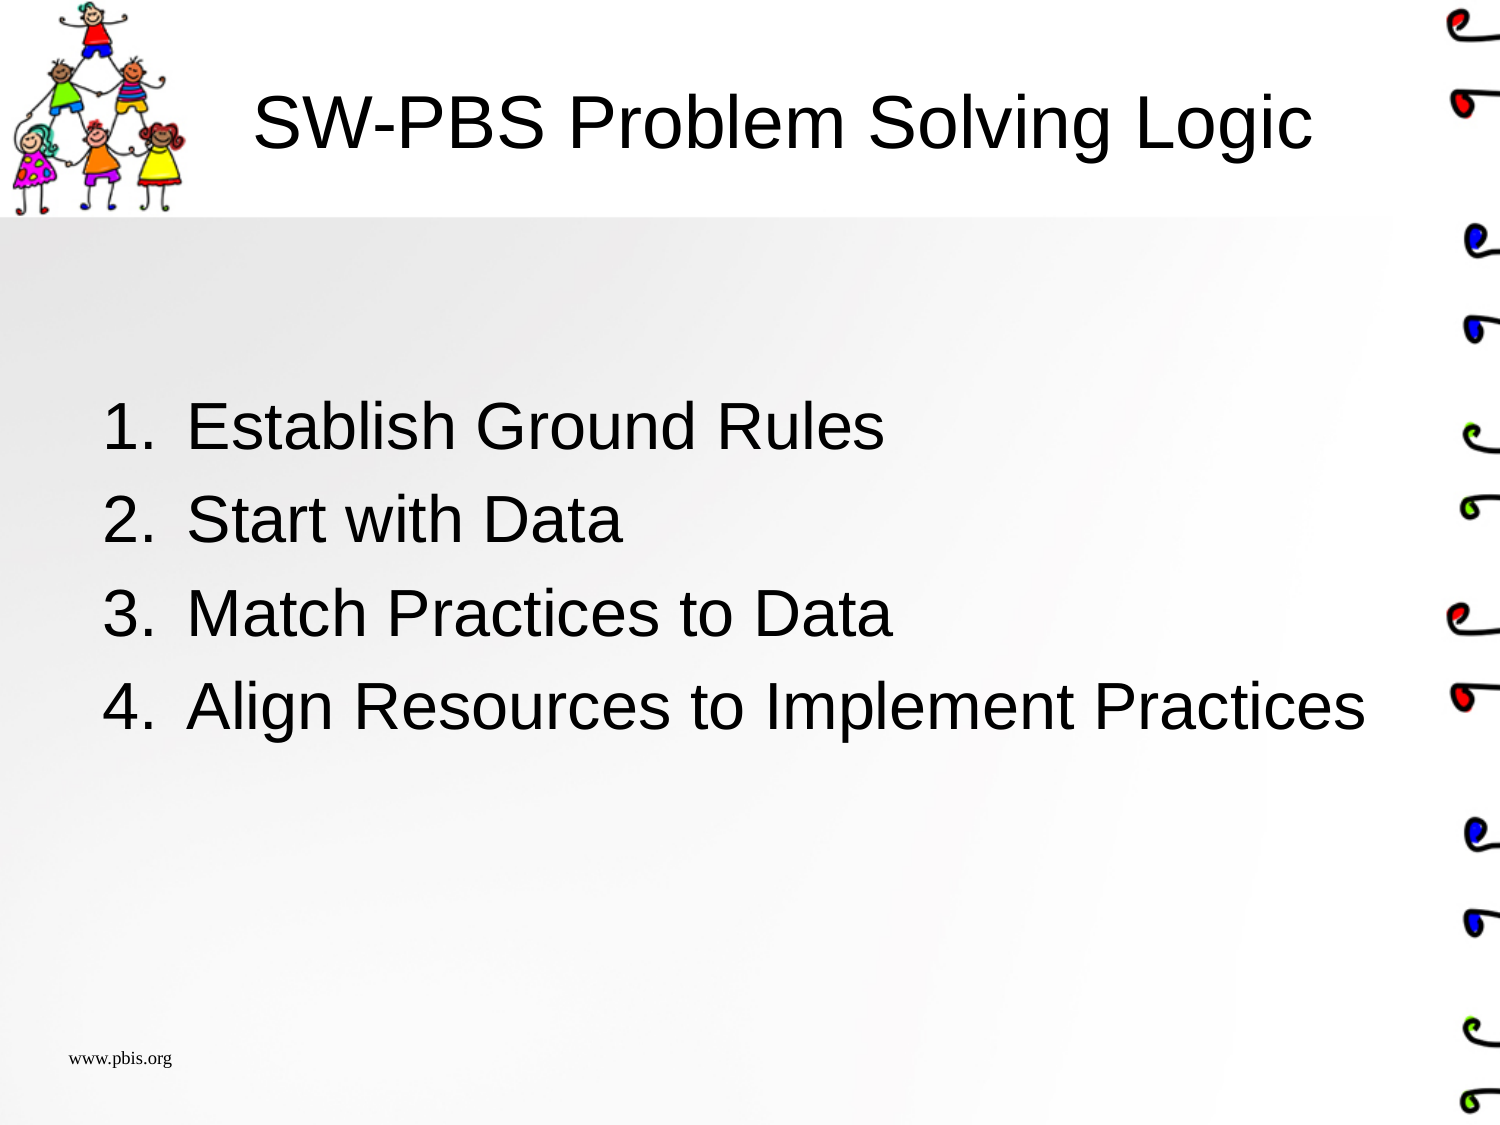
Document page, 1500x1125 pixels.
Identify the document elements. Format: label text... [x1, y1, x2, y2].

list Establish Ground Rules Start with Data Match Practices to Data Align Resources to Implement Practices [87, 374, 1438, 838]
title SW-PBS Problem Solving Logic [237, 24, 1363, 213]
text_box www.pbis.org [50, 1050, 225, 1075]
picture [0, 0, 1500, 1125]
